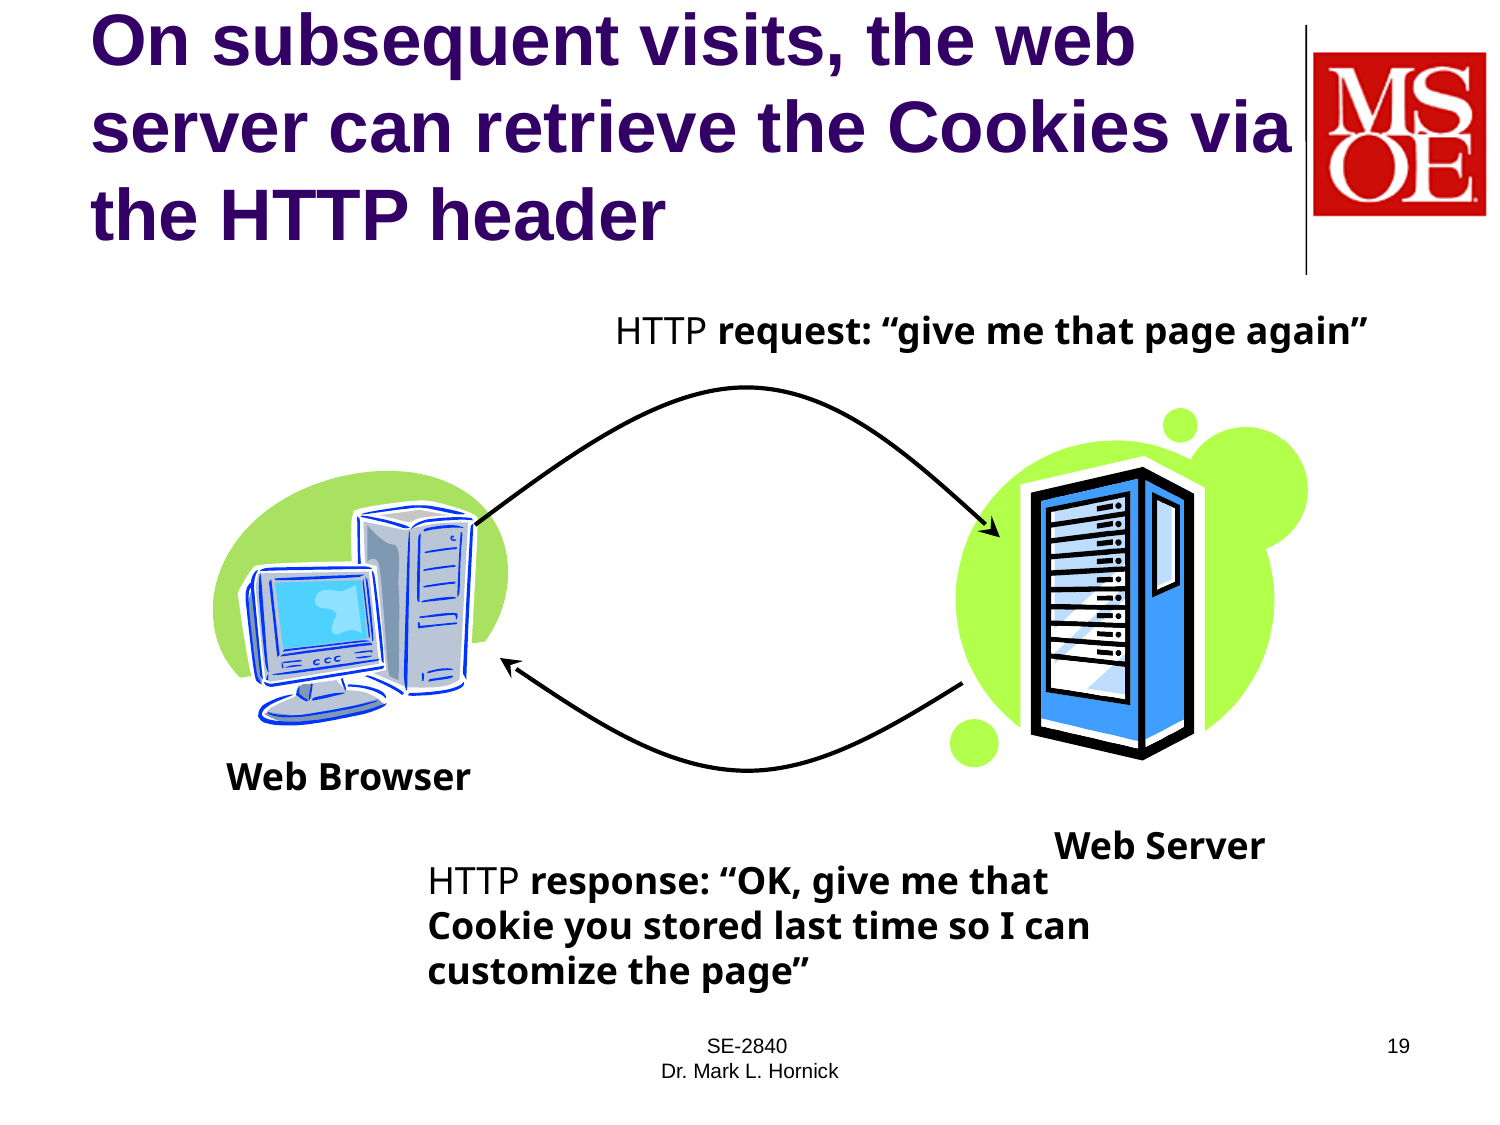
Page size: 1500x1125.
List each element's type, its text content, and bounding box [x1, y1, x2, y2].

picture [212, 470, 509, 736]
text_box [513, 387, 944, 537]
text_box HTTP response: “OK, give me that Cookie you stored last time so I can customize the page” [412, 849, 1188, 1000]
picture [949, 407, 1309, 768]
picture [1312, 37, 1488, 232]
slide_number 19 [1074, 1024, 1426, 1101]
footer SE-2840 Dr. Mark L. Hornick [512, 1024, 988, 1101]
text_box Web Server [1039, 814, 1282, 875]
text_box Web Browser [211, 745, 487, 806]
text_box HTTP request: “give me that page again” [599, 299, 1384, 360]
title On subsequent visits, the web server can retrieve the Cookies via the HTTP header [74, 49, 1313, 263]
text_box [513, 658, 944, 771]
